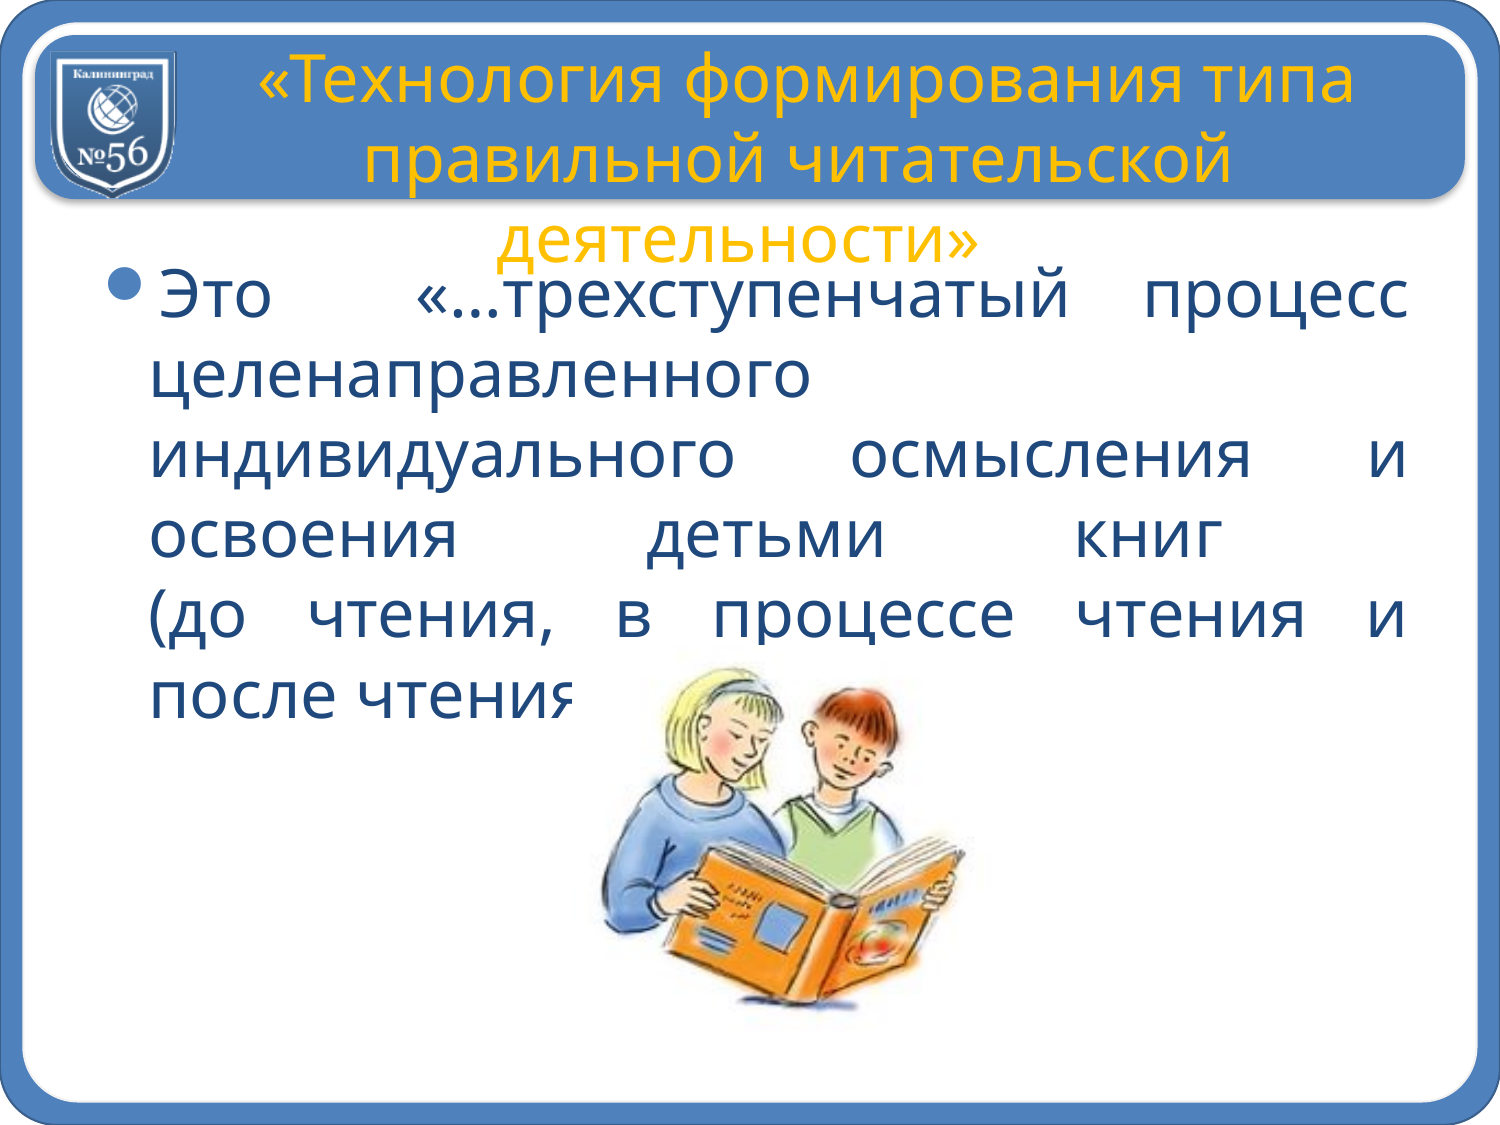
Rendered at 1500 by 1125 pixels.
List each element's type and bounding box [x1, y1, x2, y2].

picture [572, 644, 999, 1060]
text_box [0, 0, 1500, 1125]
text_box [46, 46, 177, 200]
